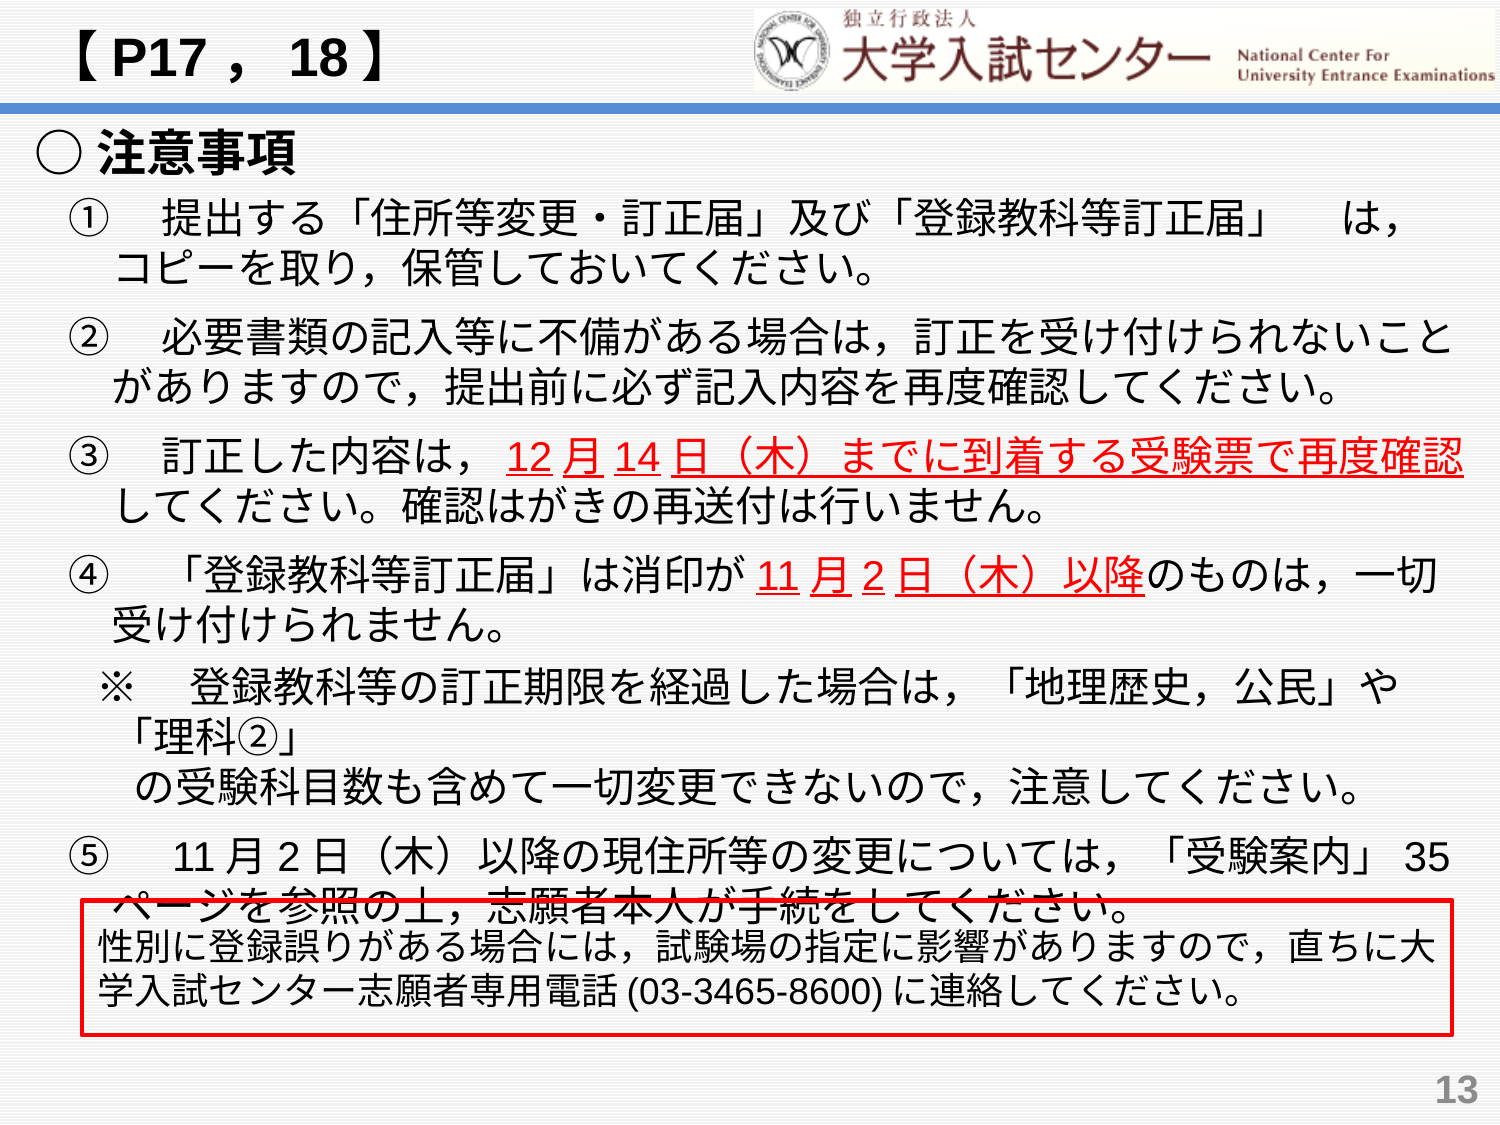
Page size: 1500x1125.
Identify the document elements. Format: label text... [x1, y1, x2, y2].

text_box 【P17，18】 [29, 1, 214, 108]
text_box ① 提出する「住所等変更・訂正届」及び「登録教科等訂正届」 は，コピーを取り，保管しておいてください。 ② 必要書類の記入等に不備がある場合は，訂正を受け付けられないことがありますので，提出前に必ず記入内容を再度確認してください。 ③ 訂正した内容は，12月14日（木）までに到着する受験票で再度確認してください。確認はがきの再送付は行いません。 ④ 「登録教科等訂正届」は消印が11月2日（木）以降のものは，一切受け付けられません。 ※ 登録教科等の訂正期限を経過した場合は，「地理歴史，公民」や「理科②」 の受験科目数も含めて一切変更できないので，注意してください。 ⑤ 11月2日（木）以降の現住所等の変更については，「受験案内」35ページを参照の上，志願者本人が手続をしてください。 [53, 184, 1481, 906]
text_box 13 [1144, 1057, 1495, 1118]
text_box ○注意事項 [18, 113, 467, 184]
picture [754, 8, 1495, 91]
text_box 性別に登録誤りがある場合には，試験場の指定に影響がありますので，直ちに大学入試センター志願者専用電話(03-3465-8600)に連絡してください。 [81, 900, 1453, 1035]
